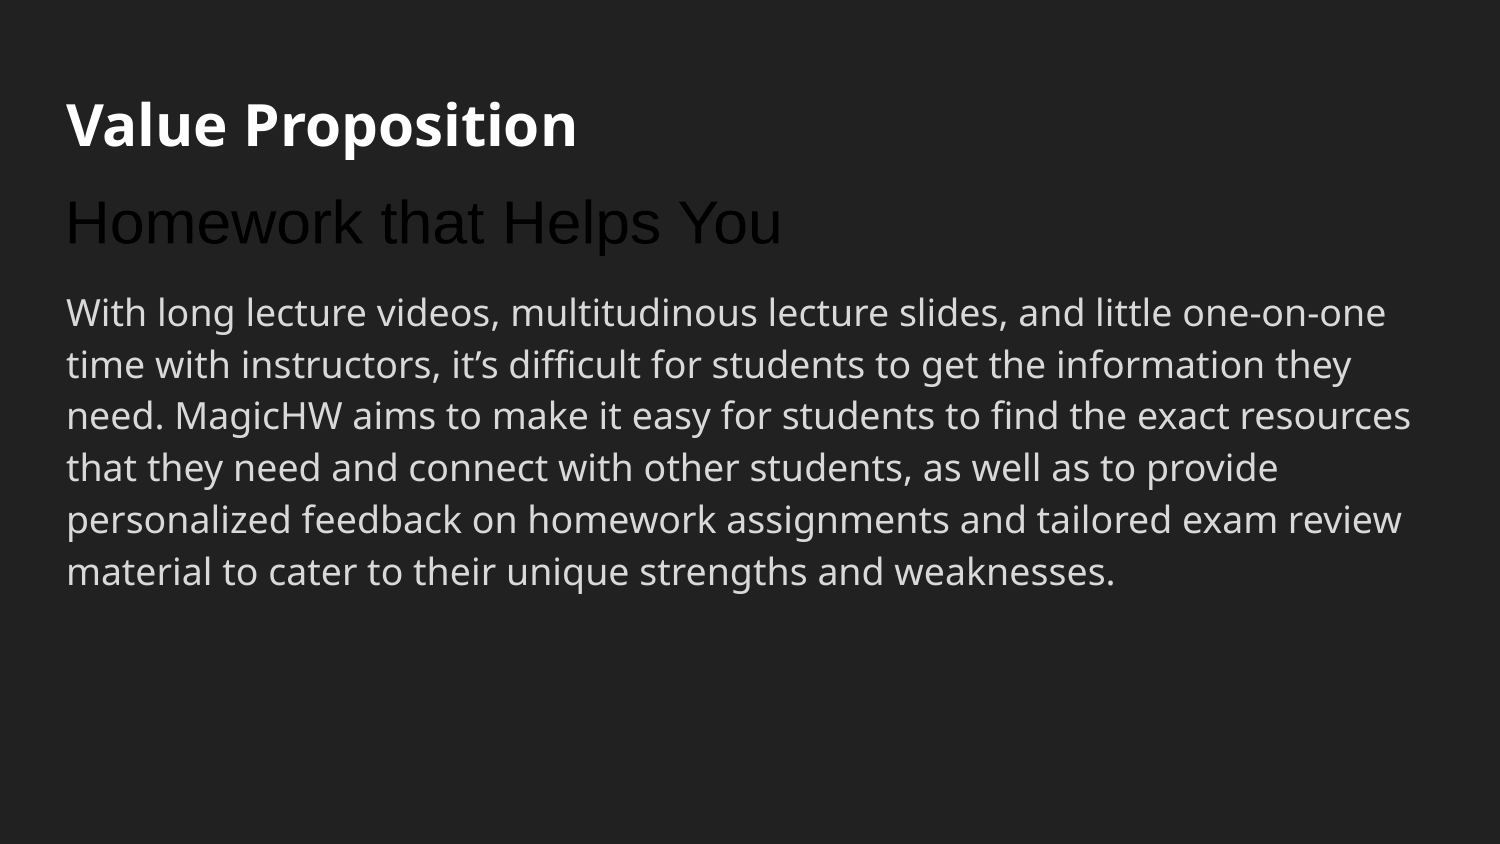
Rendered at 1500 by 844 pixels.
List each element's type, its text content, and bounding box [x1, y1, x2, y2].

list With long lecture videos, multitudinous lecture slides, and little one-on-one time with instructors, it’s difficult for students to get the information they need. MagicHW aims to make it easy for students to find the exact resources that they need and connect with other students, as well as to provide personalized feedback on homework assignments and tailored exam review material to cater to their unique strengths and weaknesses. [51, 189, 1449, 750]
title Value Proposition [51, 72, 1449, 167]
